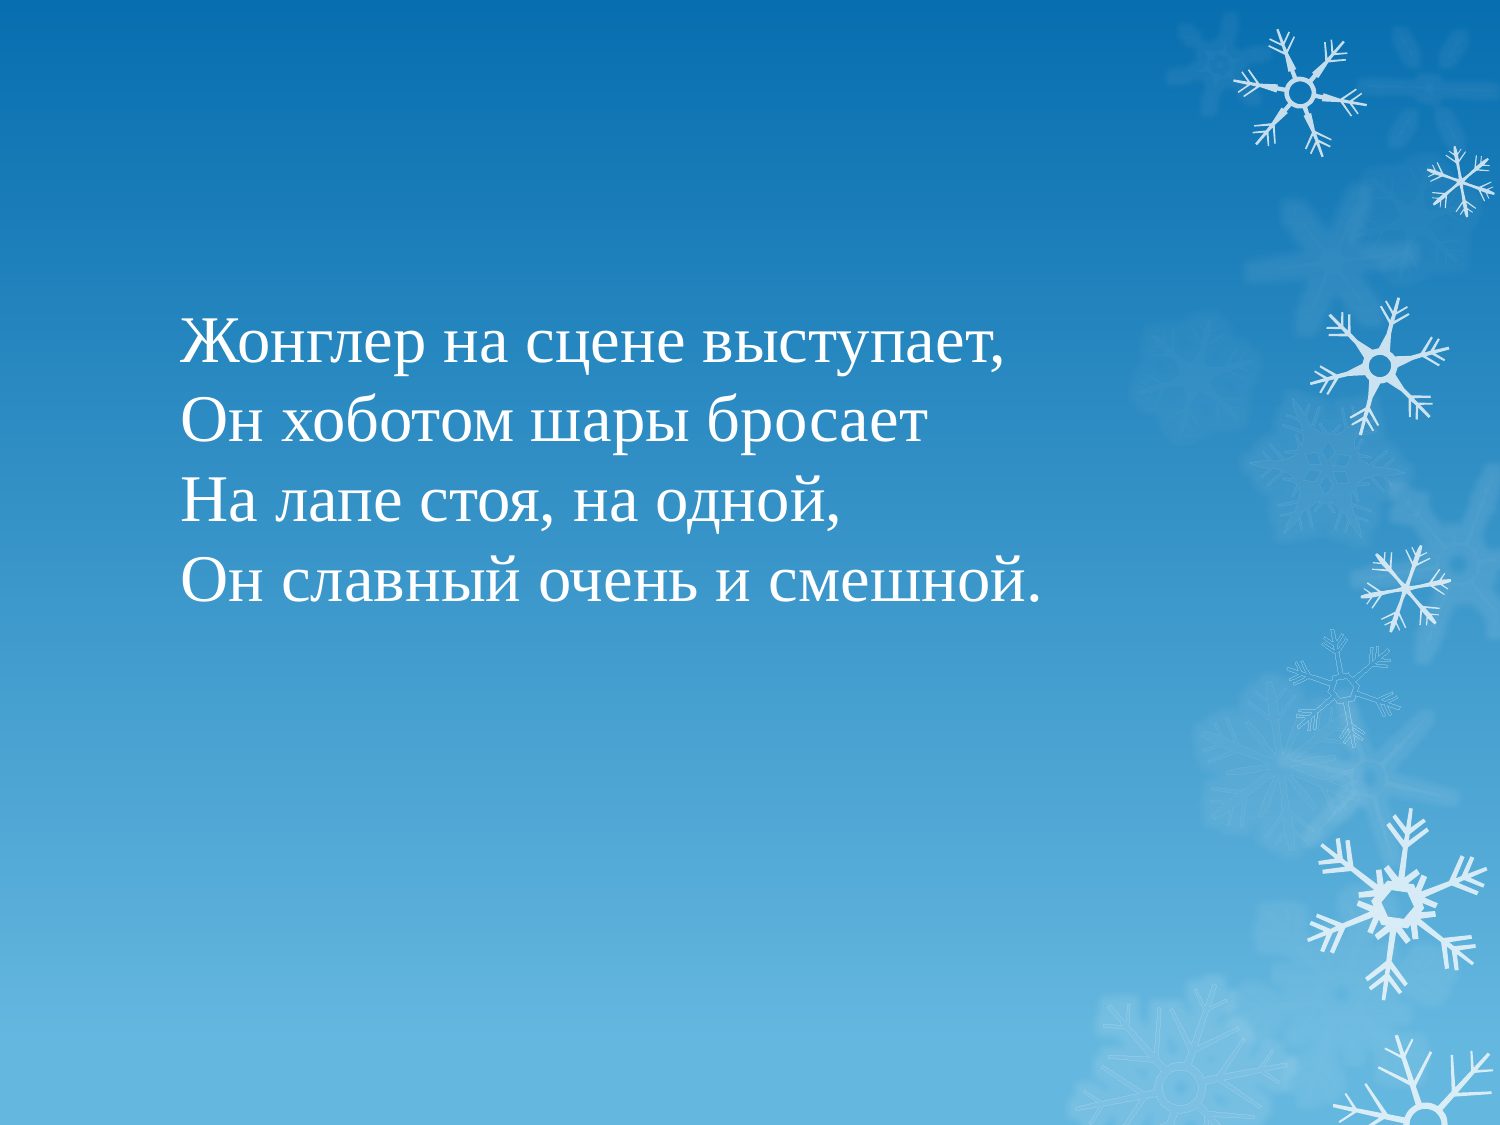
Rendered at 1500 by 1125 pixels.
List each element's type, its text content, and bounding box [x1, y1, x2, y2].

title Жонглер на сцене выступает, Он хоботом шары бросает На лапе стоя, на одной, Он славный очень и смешной. [165, 110, 1335, 870]
